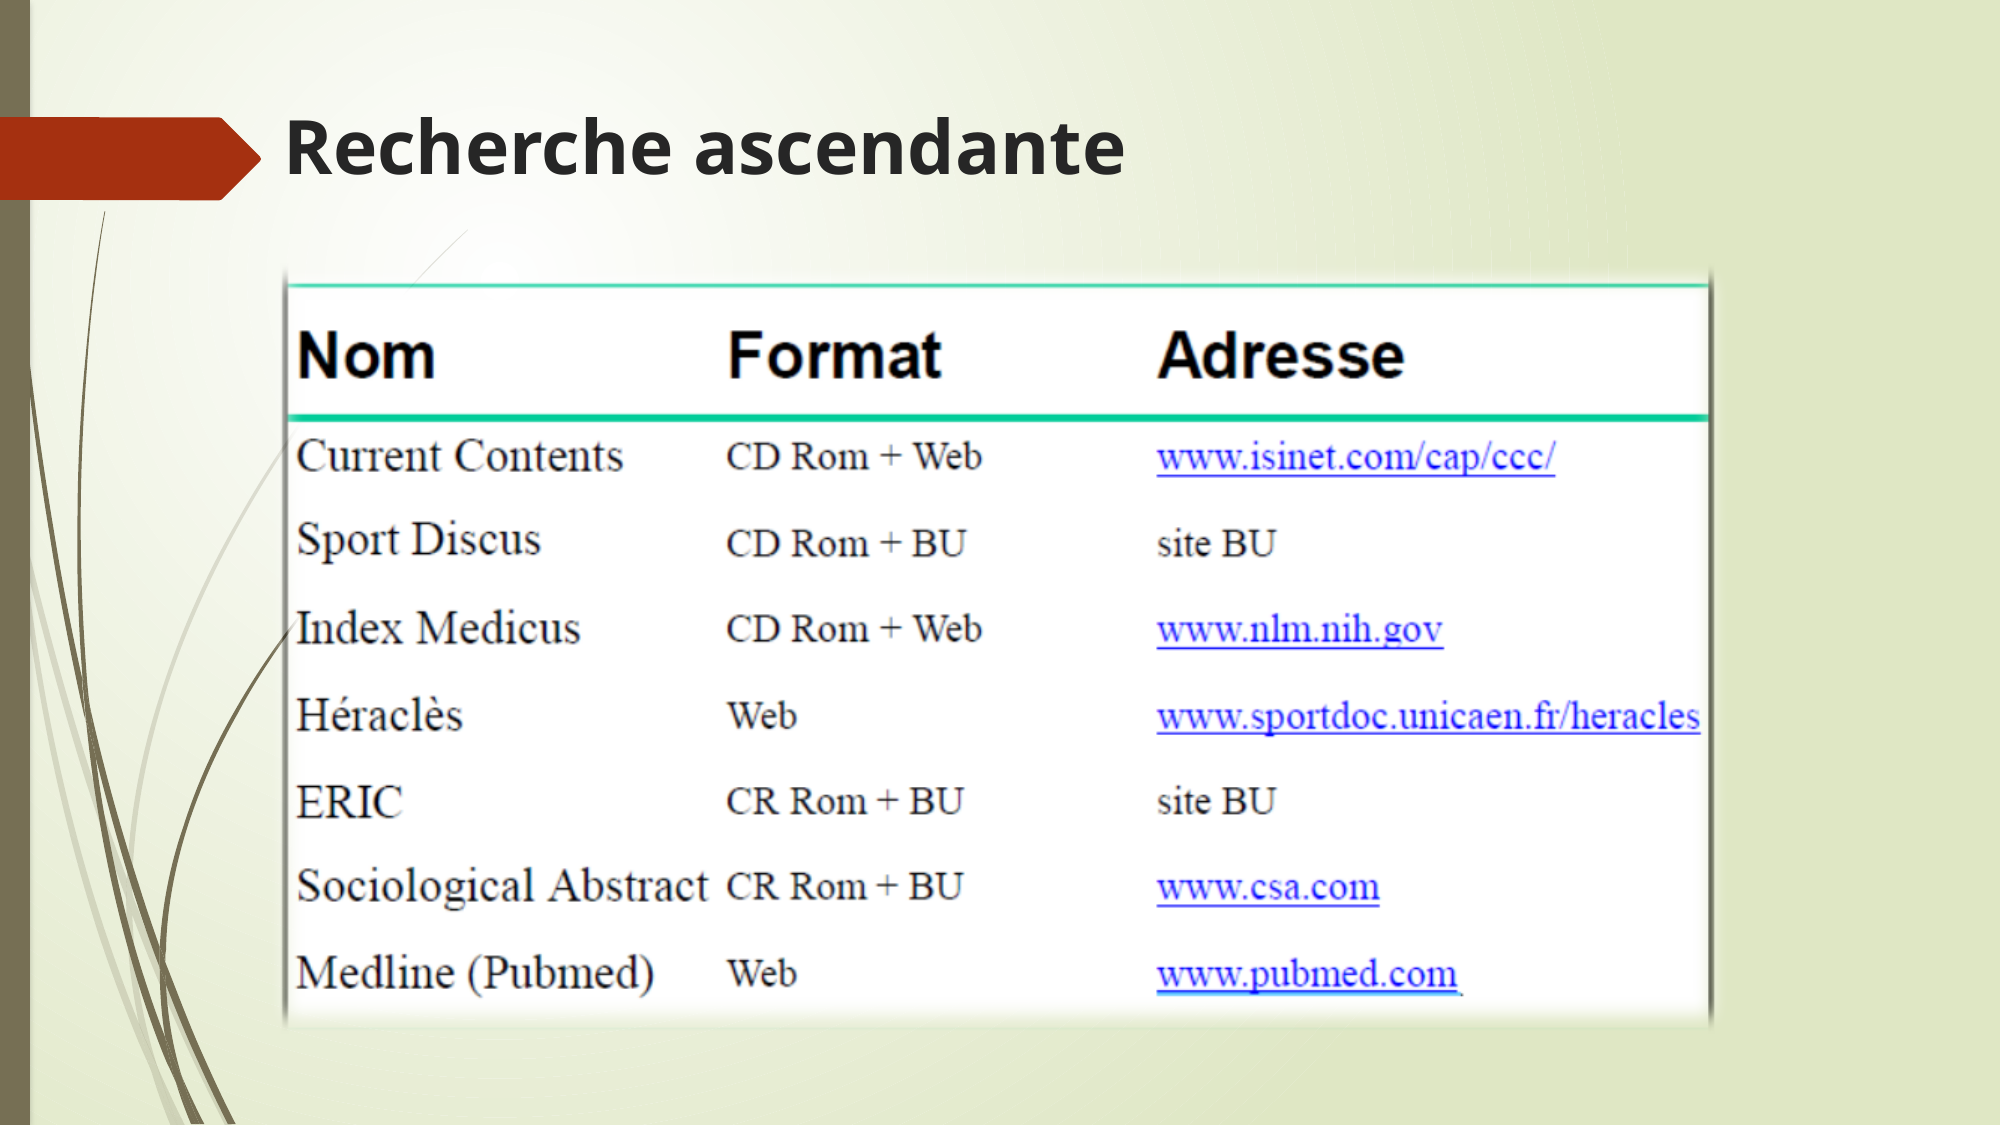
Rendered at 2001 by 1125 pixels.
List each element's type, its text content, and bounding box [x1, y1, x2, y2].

title Recherche ascendante [269, 91, 1731, 263]
picture [268, 263, 1732, 1034]
